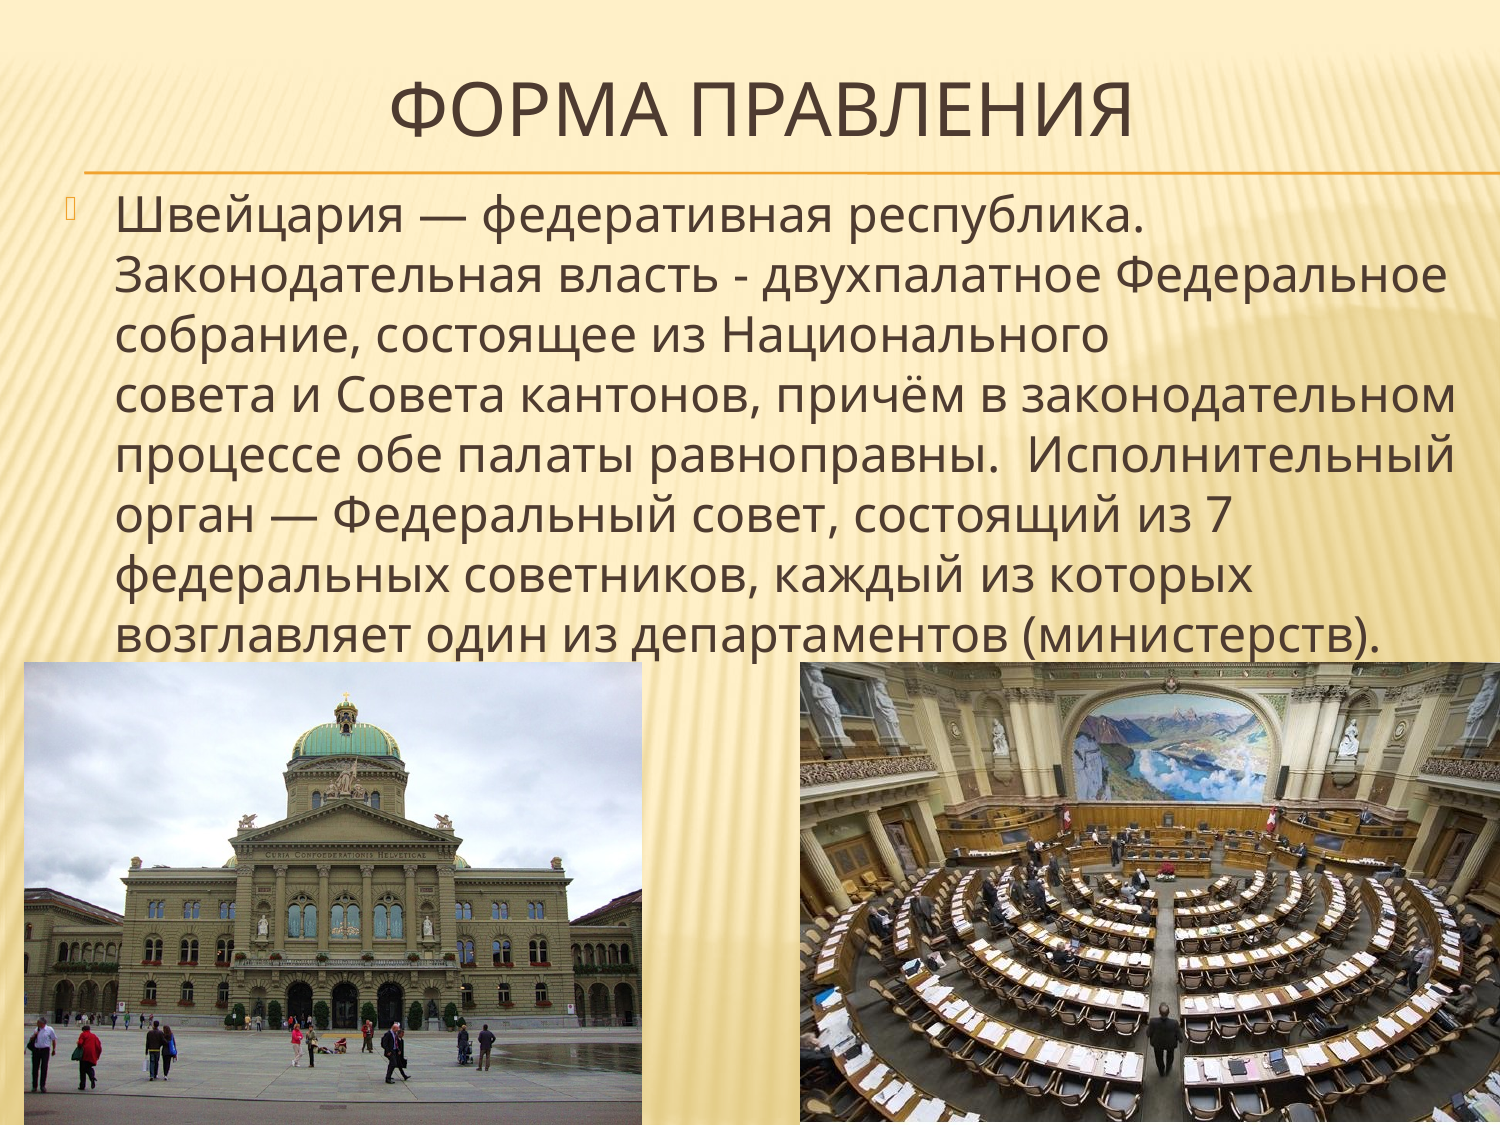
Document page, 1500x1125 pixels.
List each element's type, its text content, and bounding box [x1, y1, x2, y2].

title Форма правления [50, 37, 1475, 174]
picture [799, 662, 1500, 1125]
list Швейцария — федеративная республика. Законодательная власть - двухпалатное Федеральное собрание, состоящее из Национального совета и Совета кантонов, причём в законодательном процессе обе палаты равноправны. Исполнительный орган — Федеральный совет, состоящий из 7 федеральных советников, каждый из которых возглавляет один из департаментов (министерств). [50, 174, 1475, 683]
picture [24, 662, 642, 1125]
